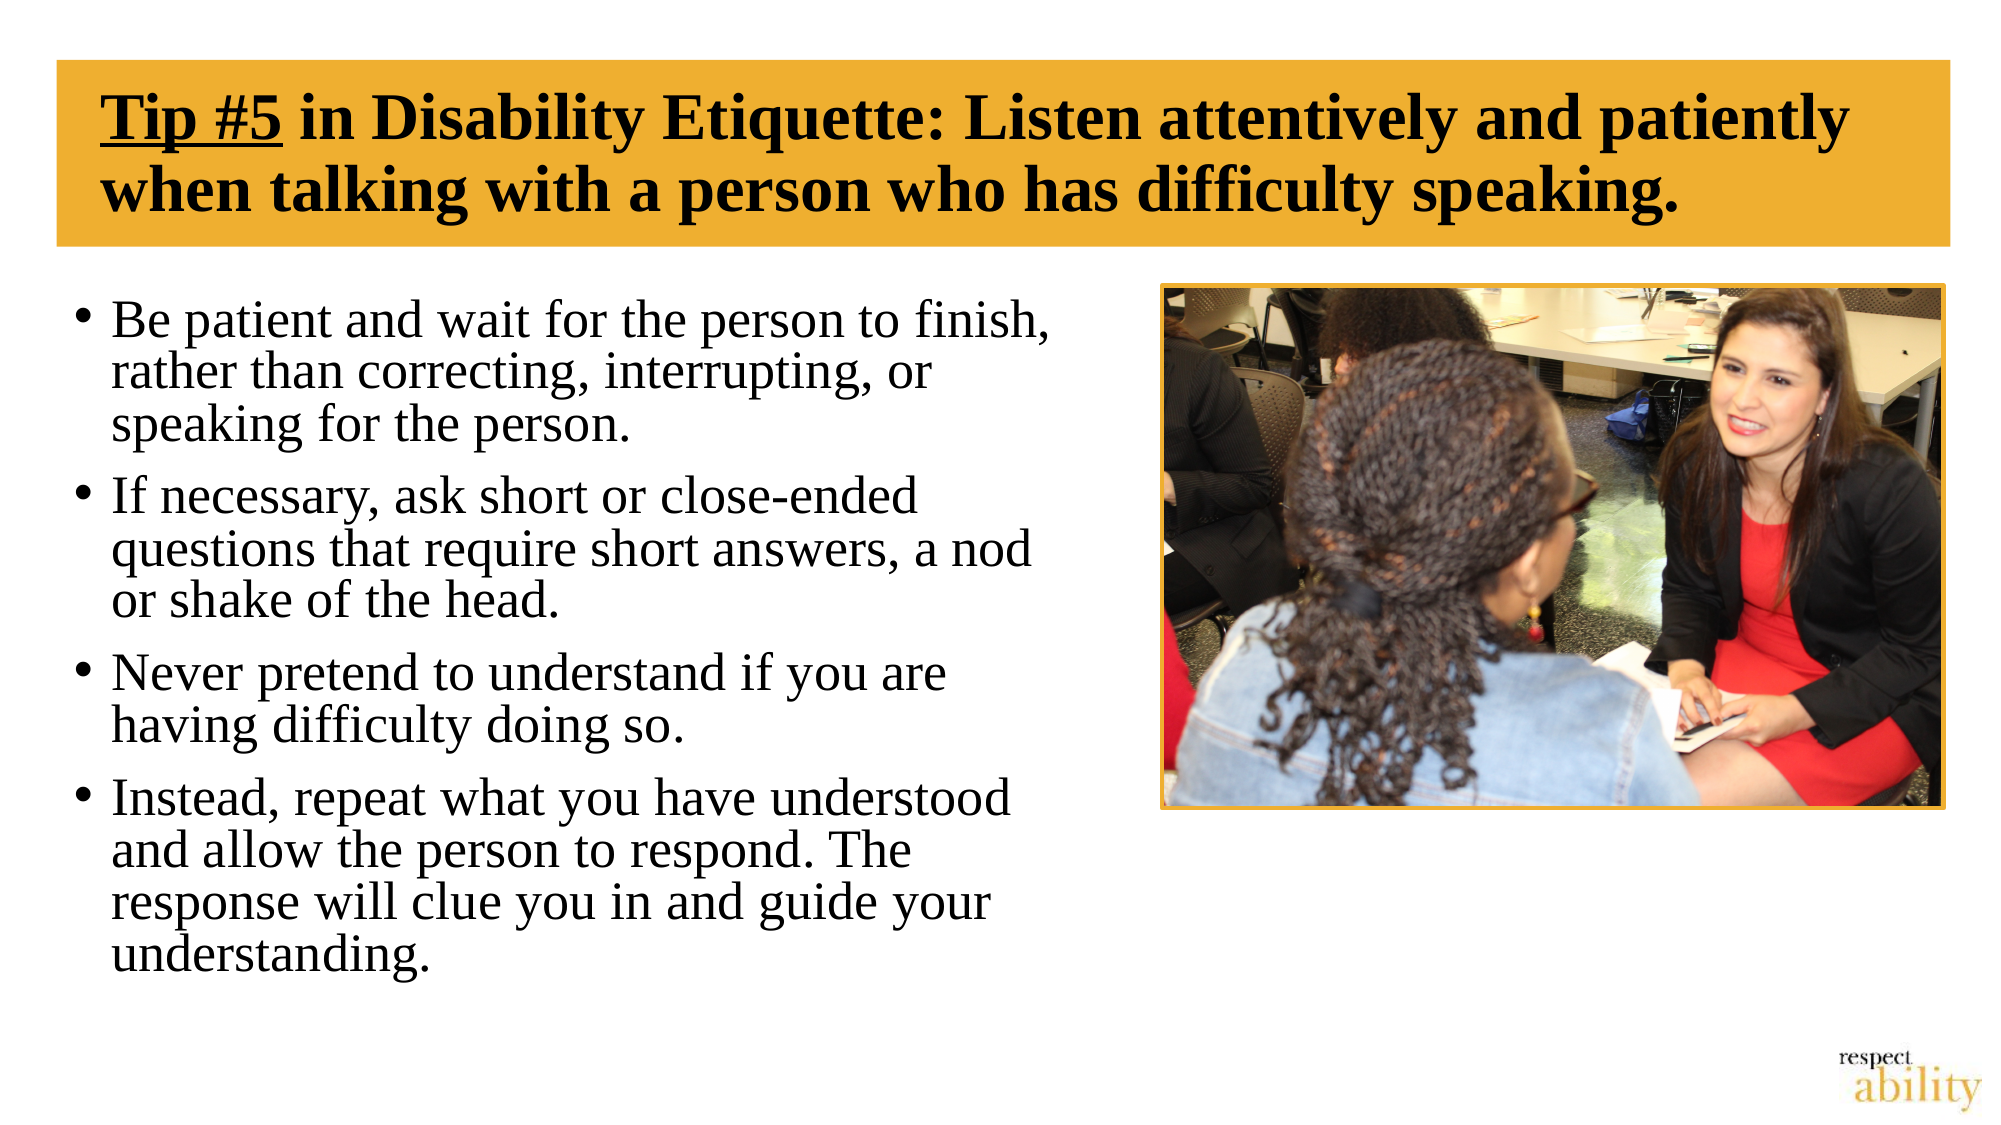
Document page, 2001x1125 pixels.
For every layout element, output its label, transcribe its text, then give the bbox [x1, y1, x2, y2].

list Be patient and wait for the person to finish, rather than correcting, interrupting, or speaking for the person. If necessary, ask short or close-ended questions that require short answers, a nod or shake of the head. Never pretend to understand if you are having difficulty doing so. Instead, repeat what you have understood and allow the person to respond. The response will clue you in and guide your understanding. [58, 287, 1100, 1125]
title Tip #5 in Disability Etiquette: Listen attentively and patiently when talking with a person who has difficulty speaking. [85, 60, 1939, 247]
picture [1839, 1042, 1982, 1120]
picture [1164, 287, 1942, 806]
